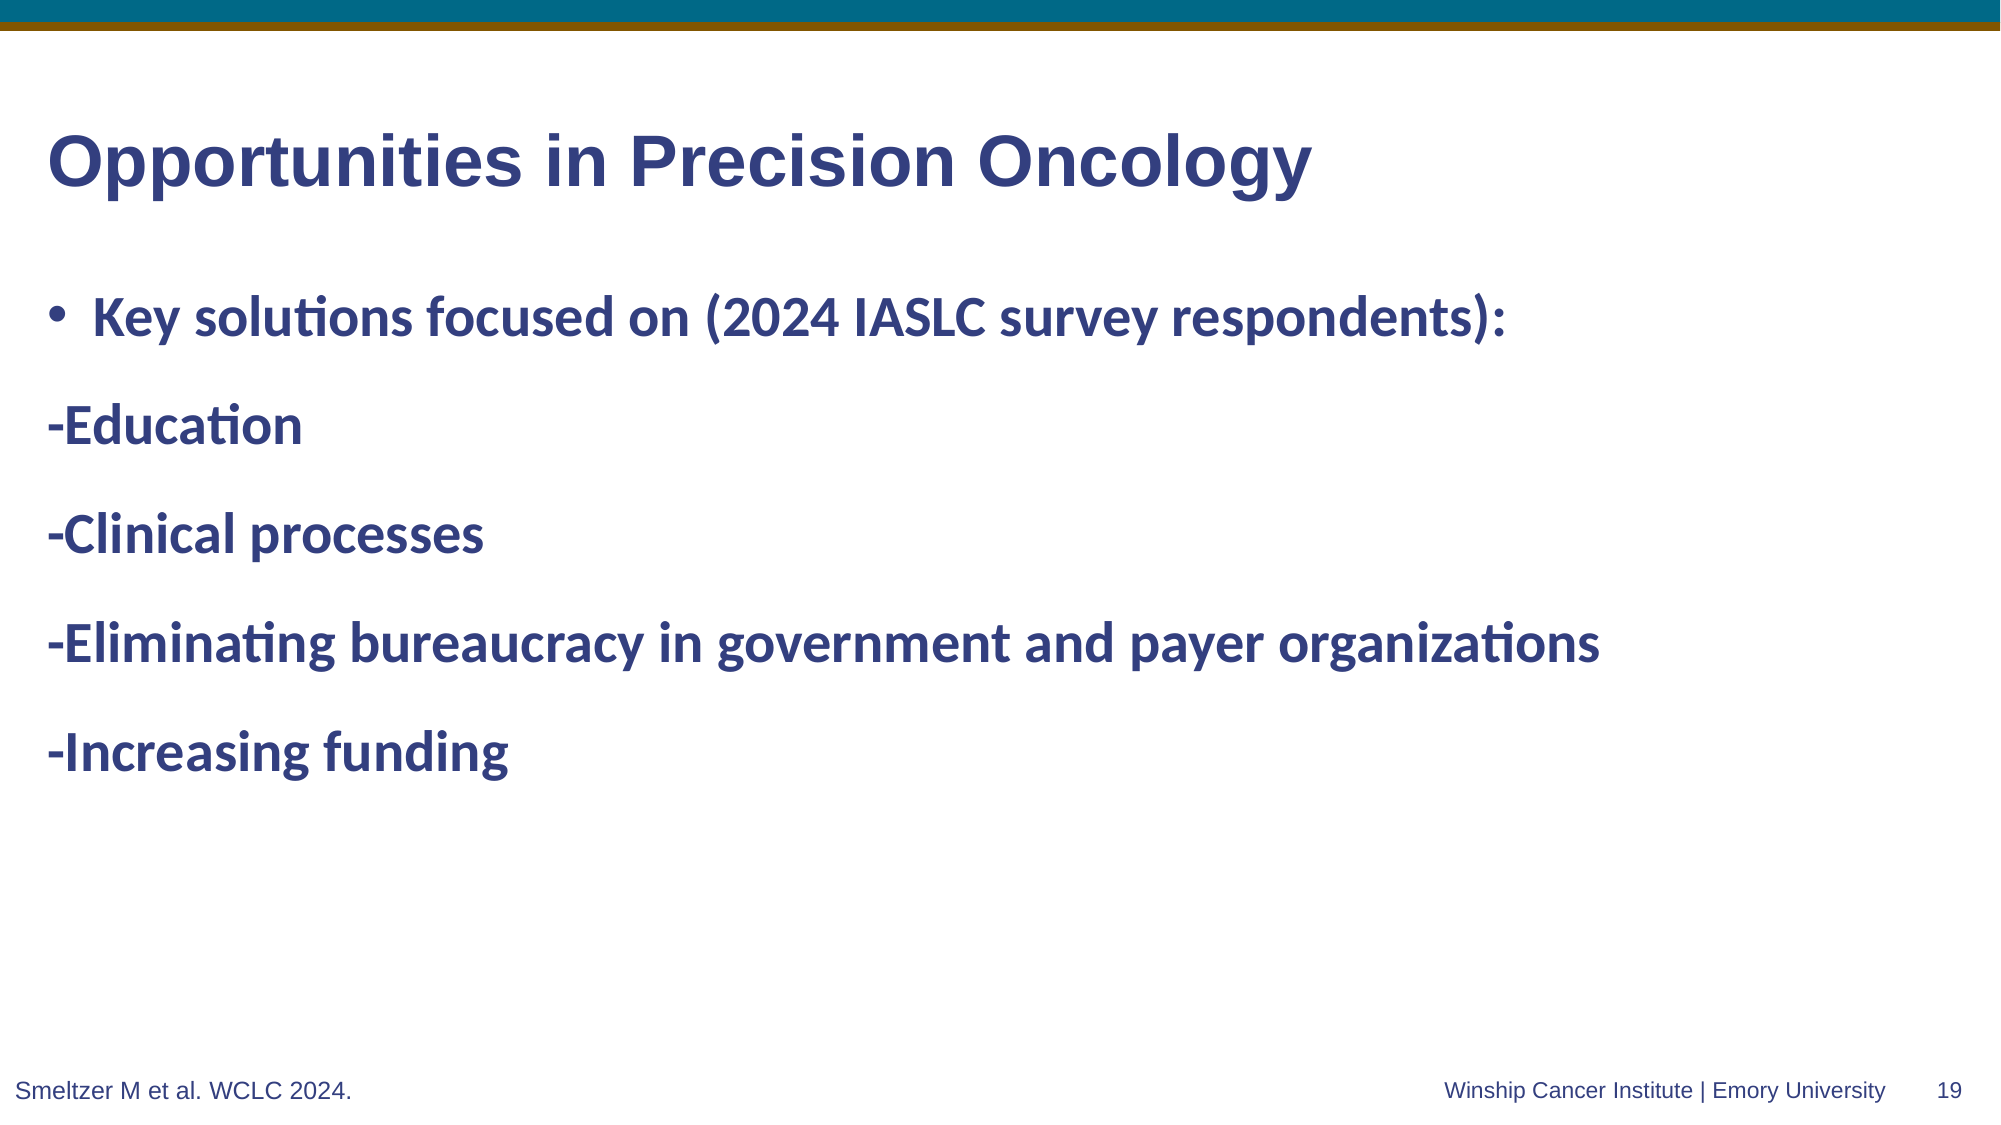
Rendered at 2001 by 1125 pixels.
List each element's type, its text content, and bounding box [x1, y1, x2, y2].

text_box Smeltzer M et al. WCLC 2024. [0, 1067, 875, 1112]
list Key solutions focused on (2024 IASLC survey respondents): -Education -Clinical processes -Eliminating bureaucracy in government and payer organizations -Increasing funding [32, 270, 1958, 1037]
title Opportunities in Precision Oncology [32, 42, 1958, 218]
